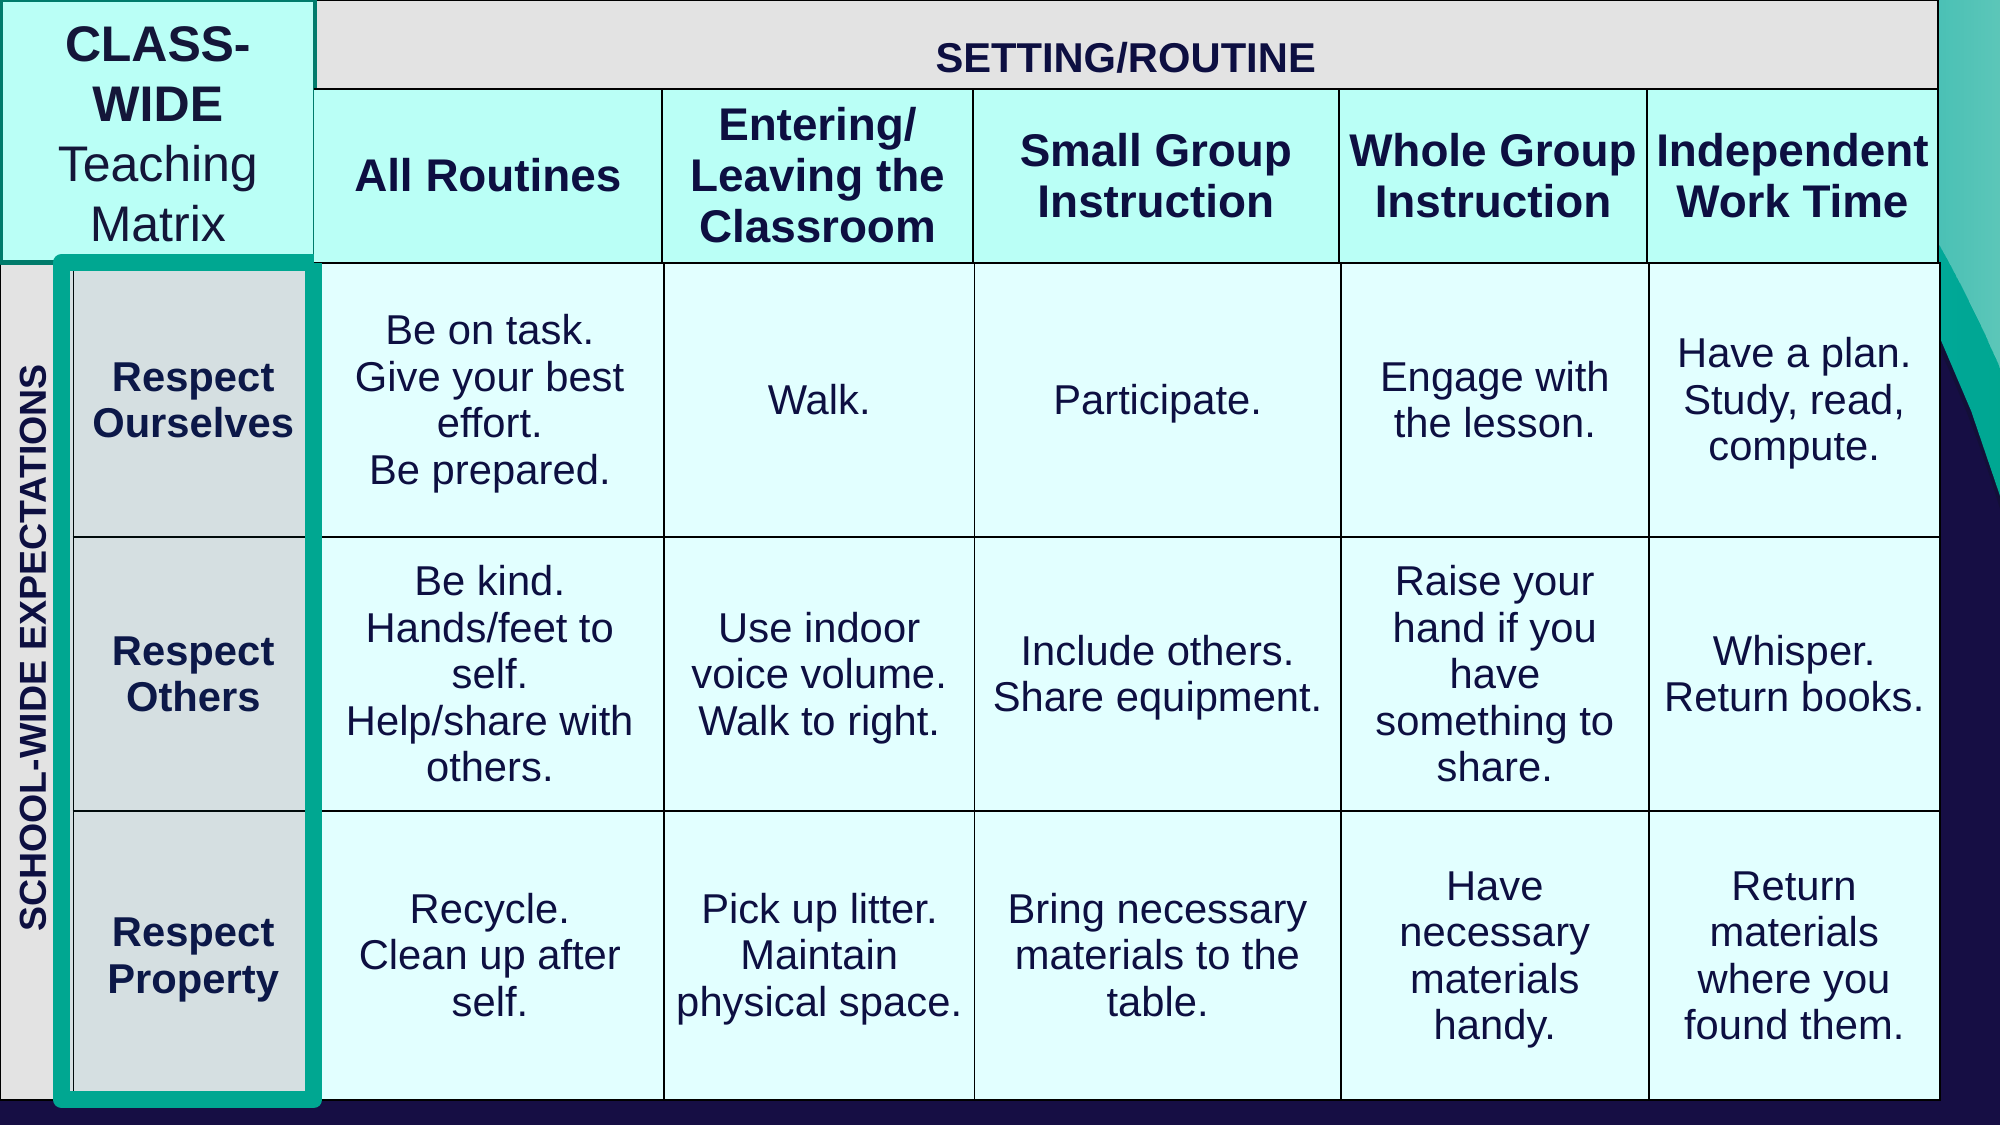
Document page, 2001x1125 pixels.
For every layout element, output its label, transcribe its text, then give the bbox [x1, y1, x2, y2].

table_cell Pick up litter. Maintain physical space. [665, 812, 974, 1099]
text_box CLASS-WIDE Teaching Matrix [0, 0, 317, 265]
table_cell Return materials where you found them. [1650, 812, 1939, 1099]
table_header SETTING/ROUTINE [317, 1, 1937, 88]
table_cell Have necessary materials handy. [1342, 812, 1648, 1099]
text_box [59, 260, 316, 1102]
table_header Whole Group Instruction [1340, 90, 1646, 262]
table_cell [1, 265, 59, 349]
table_cell Whisper. Return books. [1650, 538, 1939, 810]
table_cell Raise your hand if you have something to share. [1342, 538, 1648, 810]
table_cell [1, 957, 59, 1099]
table_cell Recycle. Clean up after self. [316, 812, 663, 1099]
table_header Small Group Instruction [974, 90, 1338, 262]
table_header Be on task. Give your best effort. Be prepared. [317, 264, 663, 536]
text_box SCHOOL-WIDE EXPECTATIONS [0, 349, 59, 957]
table_header Entering/ Leaving the Classroom [663, 90, 972, 262]
table_header All Routines [314, 90, 661, 262]
table_cell Use indoor voice volume. Walk to right. [665, 538, 974, 810]
table_cell Be kind. Hands/feet to self. Help/share with others. [316, 538, 663, 810]
table_header Independent Work Time [1648, 90, 1937, 262]
table_header Engage with the lesson. [1342, 264, 1648, 536]
table_header Have a plan. Study, read, compute. [1650, 264, 1939, 536]
table_header Walk. [665, 264, 974, 536]
table_cell Include others. Share equipment. [975, 538, 1340, 810]
table_header Participate. [975, 264, 1340, 536]
table_cell Bring necessary materials to the table. [975, 812, 1340, 1099]
